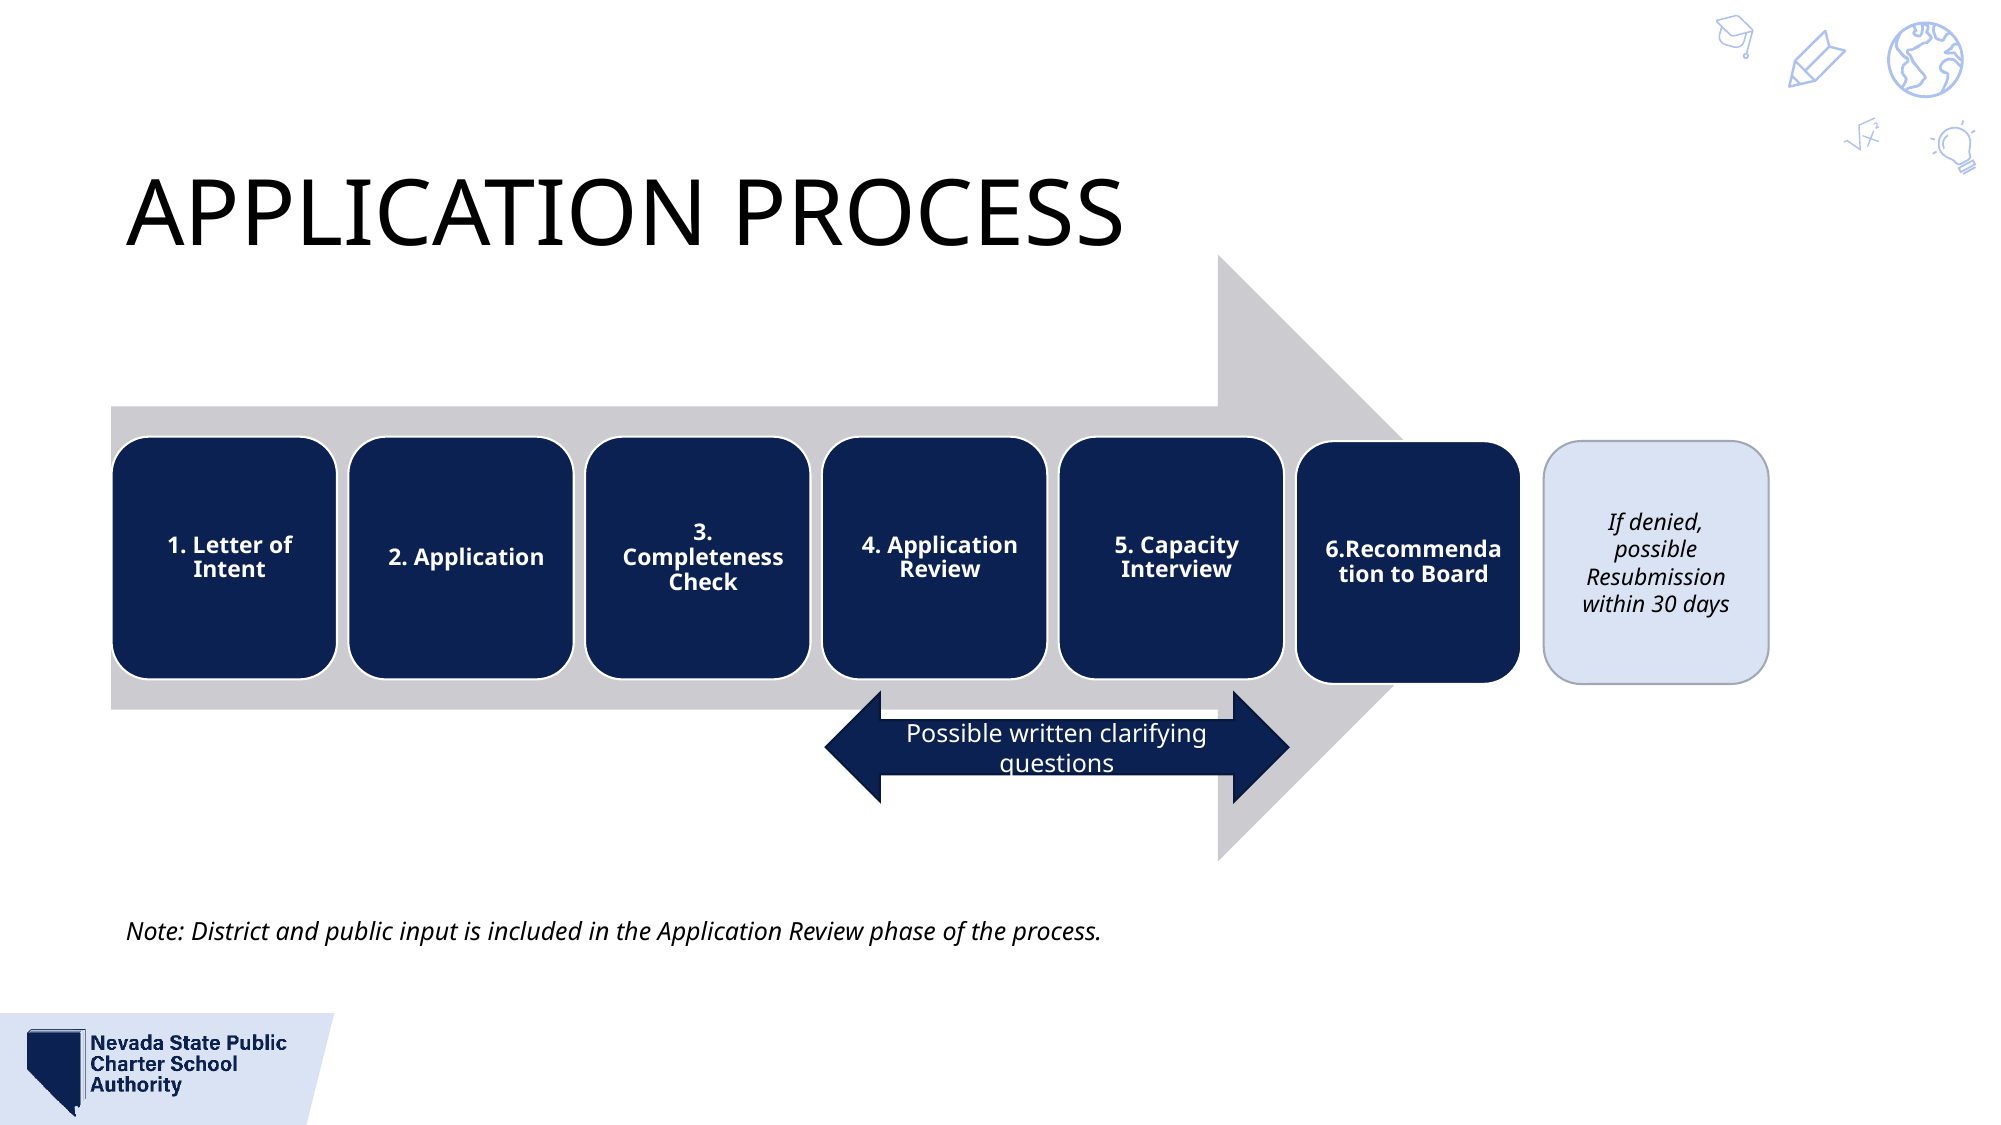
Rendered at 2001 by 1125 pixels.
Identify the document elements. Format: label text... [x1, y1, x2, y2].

picture [24, 1026, 289, 1119]
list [111, 254, 1522, 862]
text_box Note: District and public input is included in the Application Review phase of the process. [111, 907, 1544, 953]
text_box If denied, possible Resubmission within 30 days [1542, 439, 1770, 686]
title APPLICATION PROCESS [111, 106, 1522, 254]
